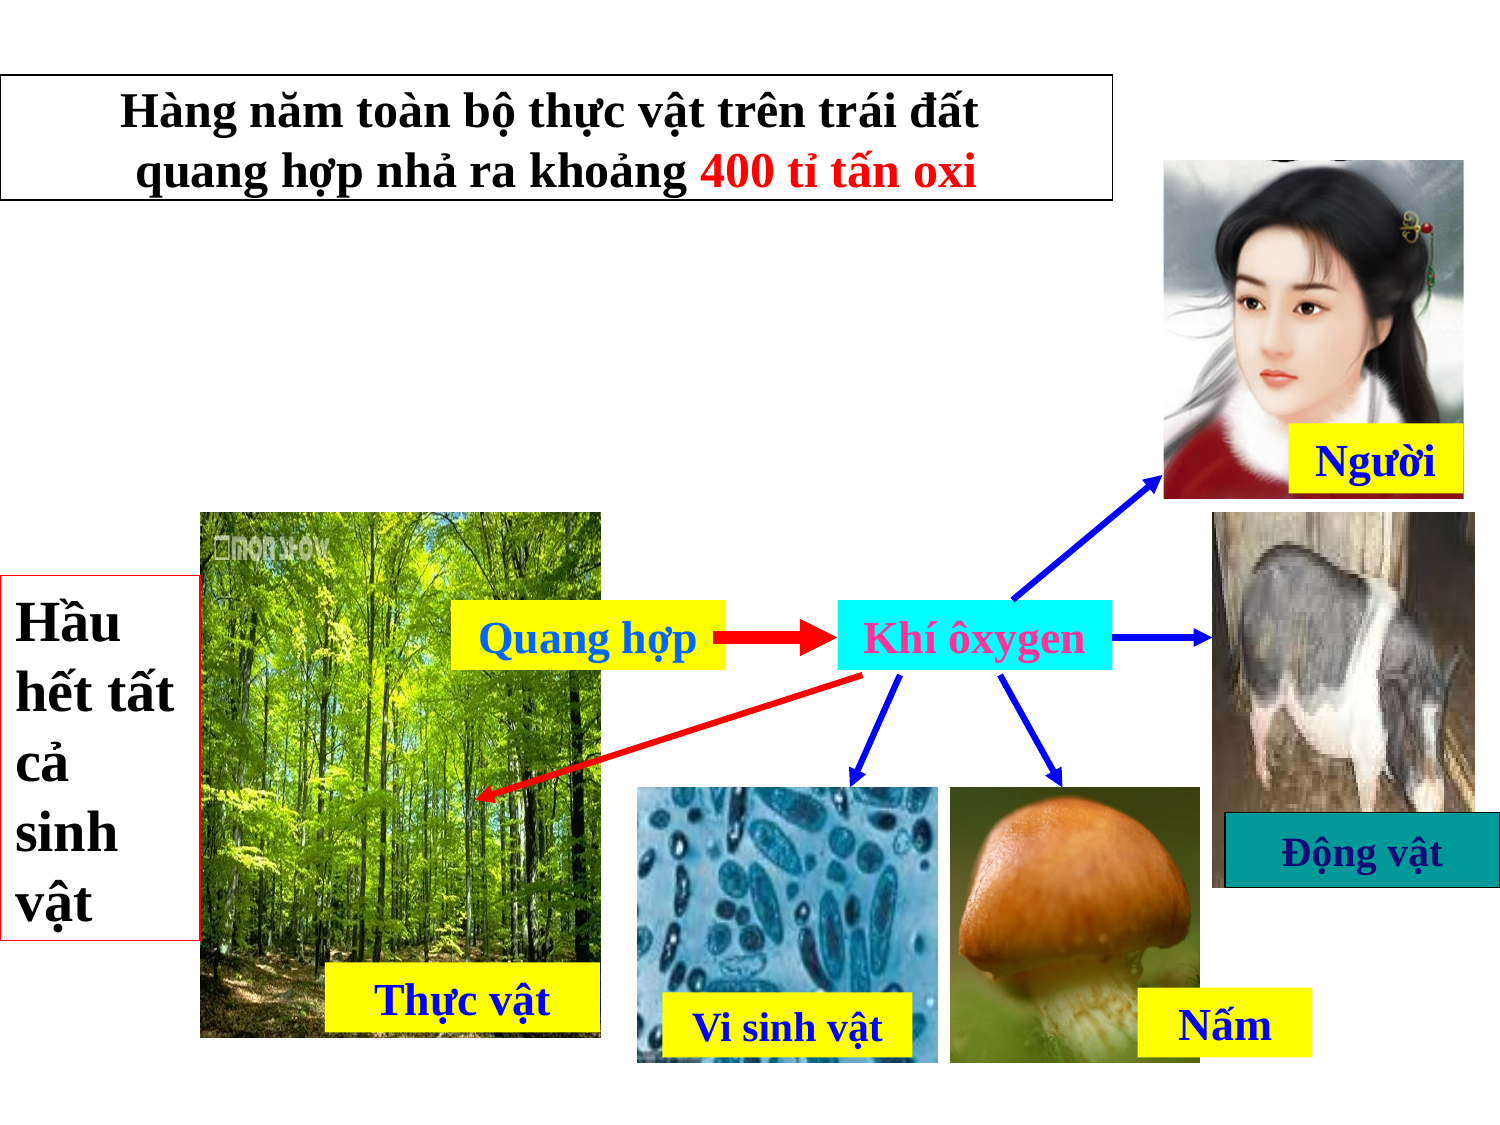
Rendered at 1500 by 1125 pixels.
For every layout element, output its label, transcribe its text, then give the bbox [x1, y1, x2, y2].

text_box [474, 674, 863, 801]
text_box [1012, 474, 1163, 601]
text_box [1163, 160, 1464, 499]
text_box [1112, 512, 1500, 888]
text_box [637, 787, 938, 1063]
picture [200, 512, 601, 1038]
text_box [949, 787, 1313, 1063]
text_box Hàng năm toàn bộ thực vật trên trái đất quang hợp nhả ra khoảng 400 tỉ tấn oxi [0, 75, 1113, 200]
text_box Quang hợp [607, 600, 726, 670]
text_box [999, 674, 1063, 785]
text_box Hầu hết tất cả sinh vật [0, 575, 195, 941]
text_box Khí ôxygen [837, 600, 1107, 670]
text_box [849, 674, 901, 788]
